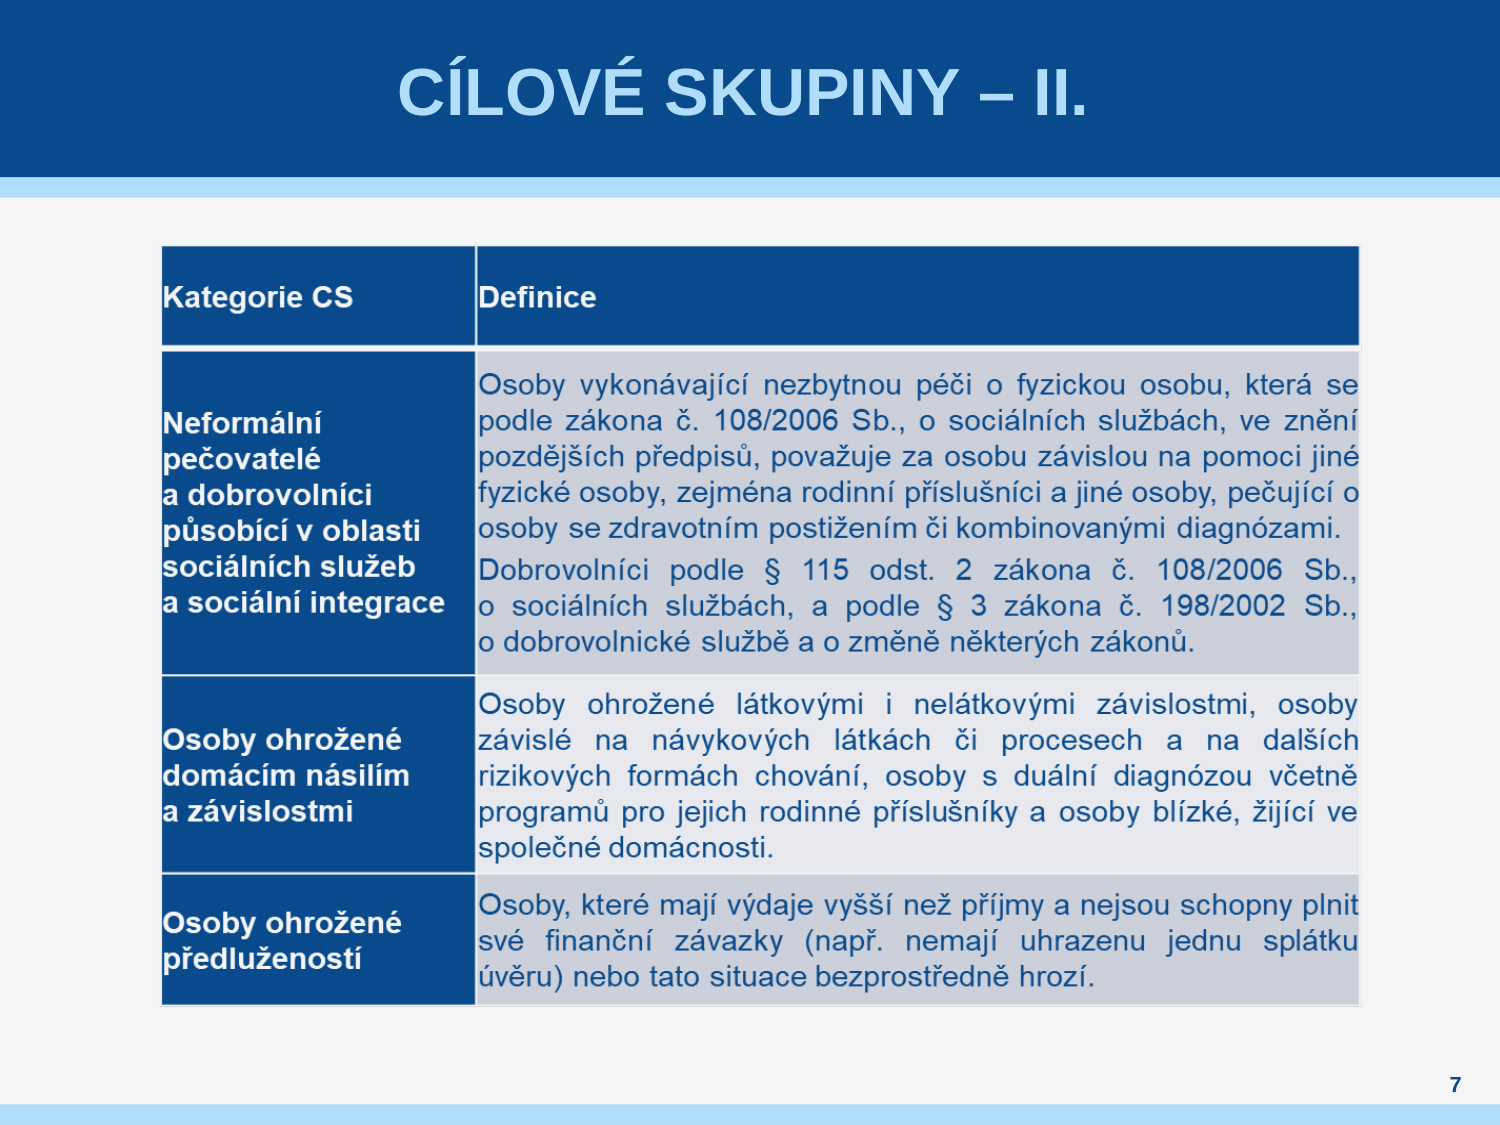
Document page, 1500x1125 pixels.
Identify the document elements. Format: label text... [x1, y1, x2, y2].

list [159, 243, 1365, 1012]
title Cílové skupiny – II. [59, 0, 1441, 178]
slide_number 7 [1417, 1068, 1495, 1099]
